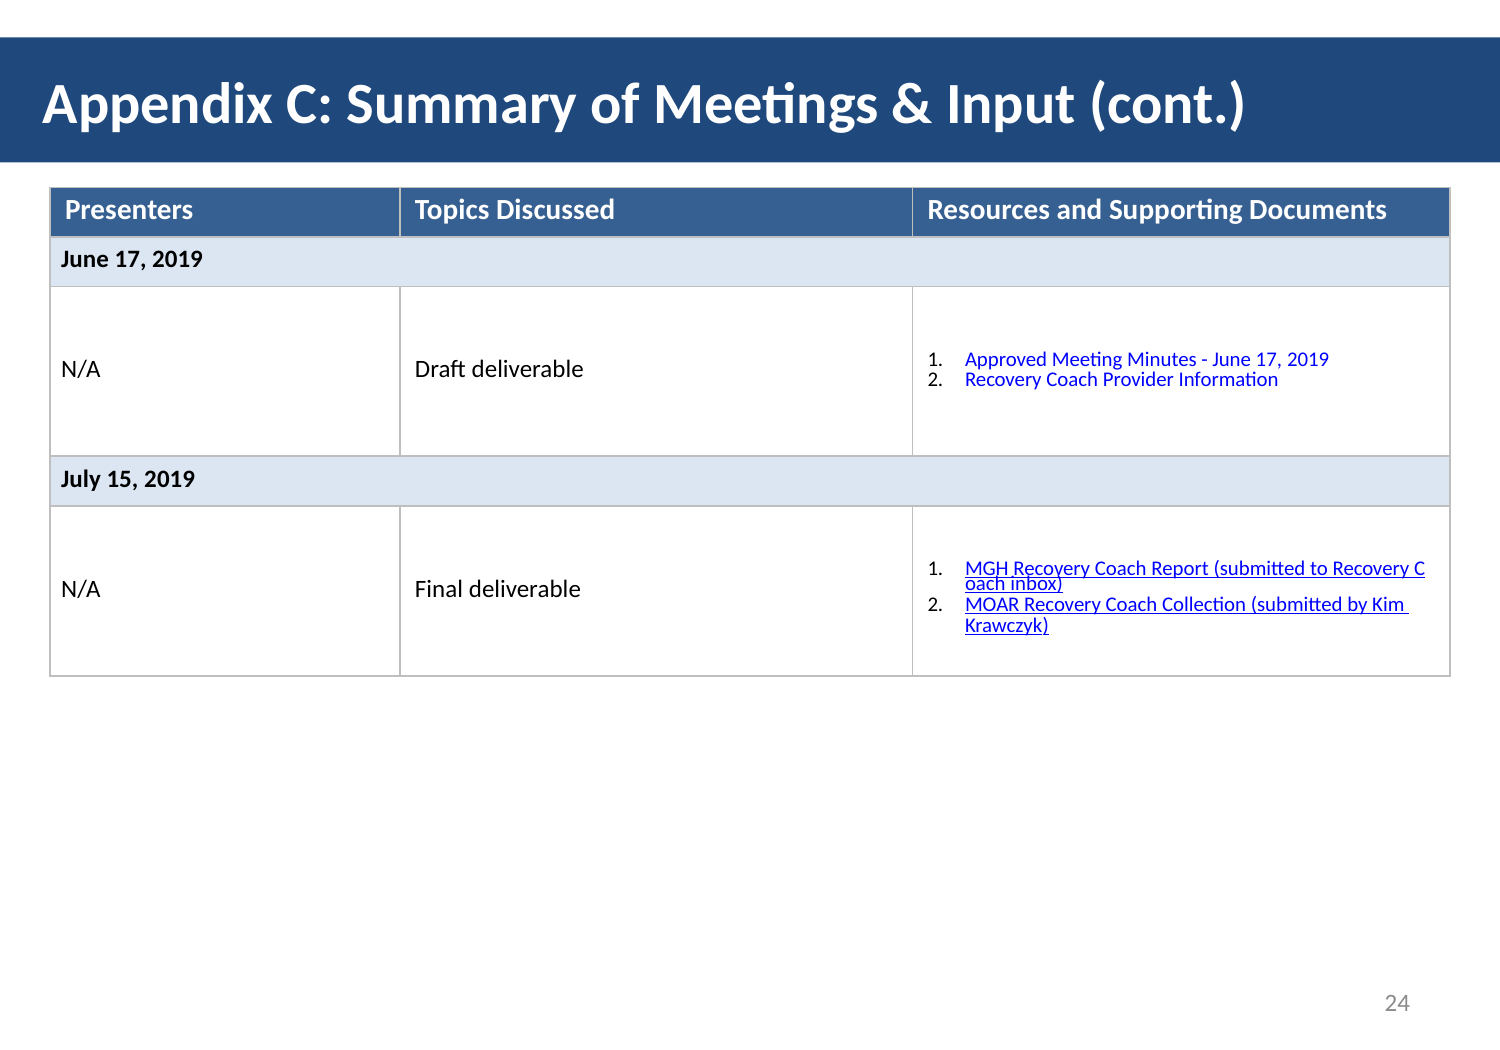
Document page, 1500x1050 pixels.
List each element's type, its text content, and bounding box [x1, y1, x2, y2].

table_cell N/A [51, 507, 399, 675]
table_cell N/A [51, 287, 399, 455]
table_cell Draft deliverable [401, 287, 912, 455]
slide_number 24 [1074, 973, 1425, 1030]
table_cell July 15, 2019 [51, 457, 1449, 505]
table_cell Final deliverable [401, 507, 912, 675]
text_box Appendix C: Summary of Meetings & Input (cont.) [0, 37, 1500, 163]
table_header Topics Discussed [401, 188, 912, 236]
table_cell June 17, 2019 [51, 238, 1449, 286]
table_cell Approved Meeting Minutes - June 17, 2019 Recovery Coach Provider Information [913, 287, 1449, 455]
table_header Resources and Supporting Documents [913, 188, 1449, 236]
table_cell MGH Recovery Coach Report (submitted to Recovery Coach inbox) MOAR Recovery Coach Collection (submitted by Kim Krawczyk) [913, 507, 1449, 675]
table_header Presenters [51, 188, 399, 236]
